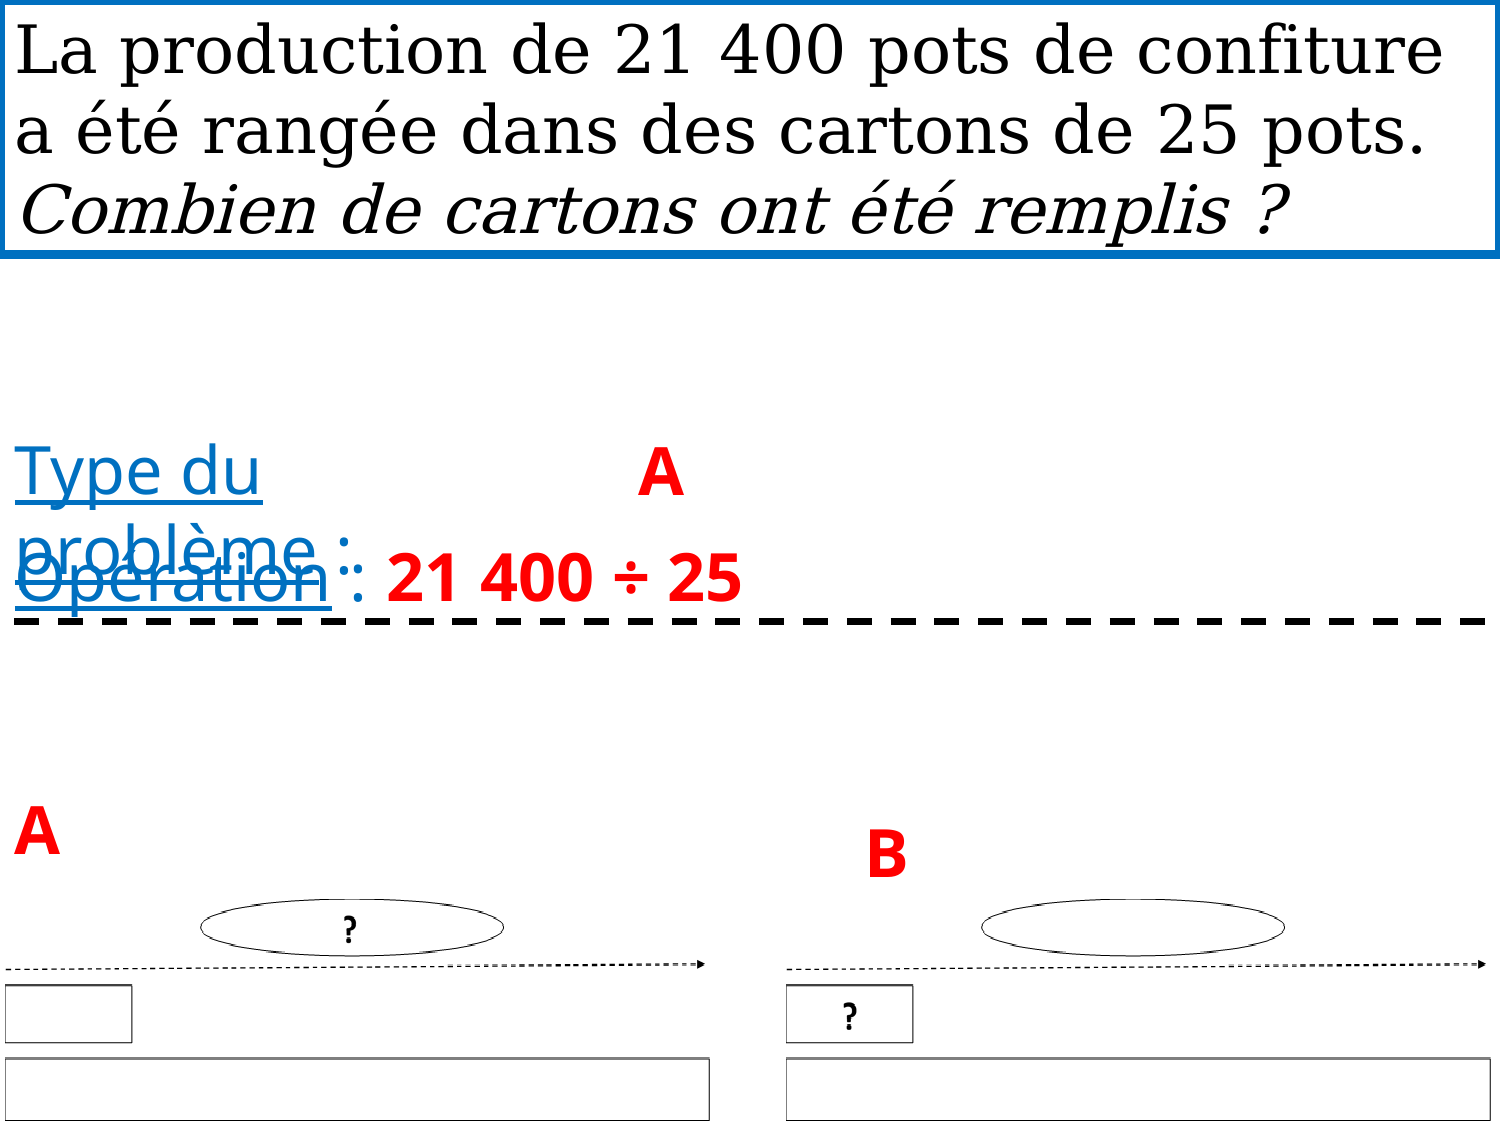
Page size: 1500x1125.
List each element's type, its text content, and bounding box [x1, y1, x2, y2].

text_box A [623, 421, 718, 516]
text_box 21 400 ÷ 25 [371, 527, 880, 620]
picture [4, 899, 715, 1125]
text_box B [850, 803, 969, 898]
text_box La production de 21 400 pots de confiture a été rangée dans des cartons de 25 pots. Combien de cartons ont été remplis ? [0, 0, 1500, 255]
picture [785, 899, 1495, 1125]
text_box A [0, 780, 118, 876]
text_box Type du problème : [0, 420, 620, 527]
text_box Opération : [0, 527, 371, 620]
